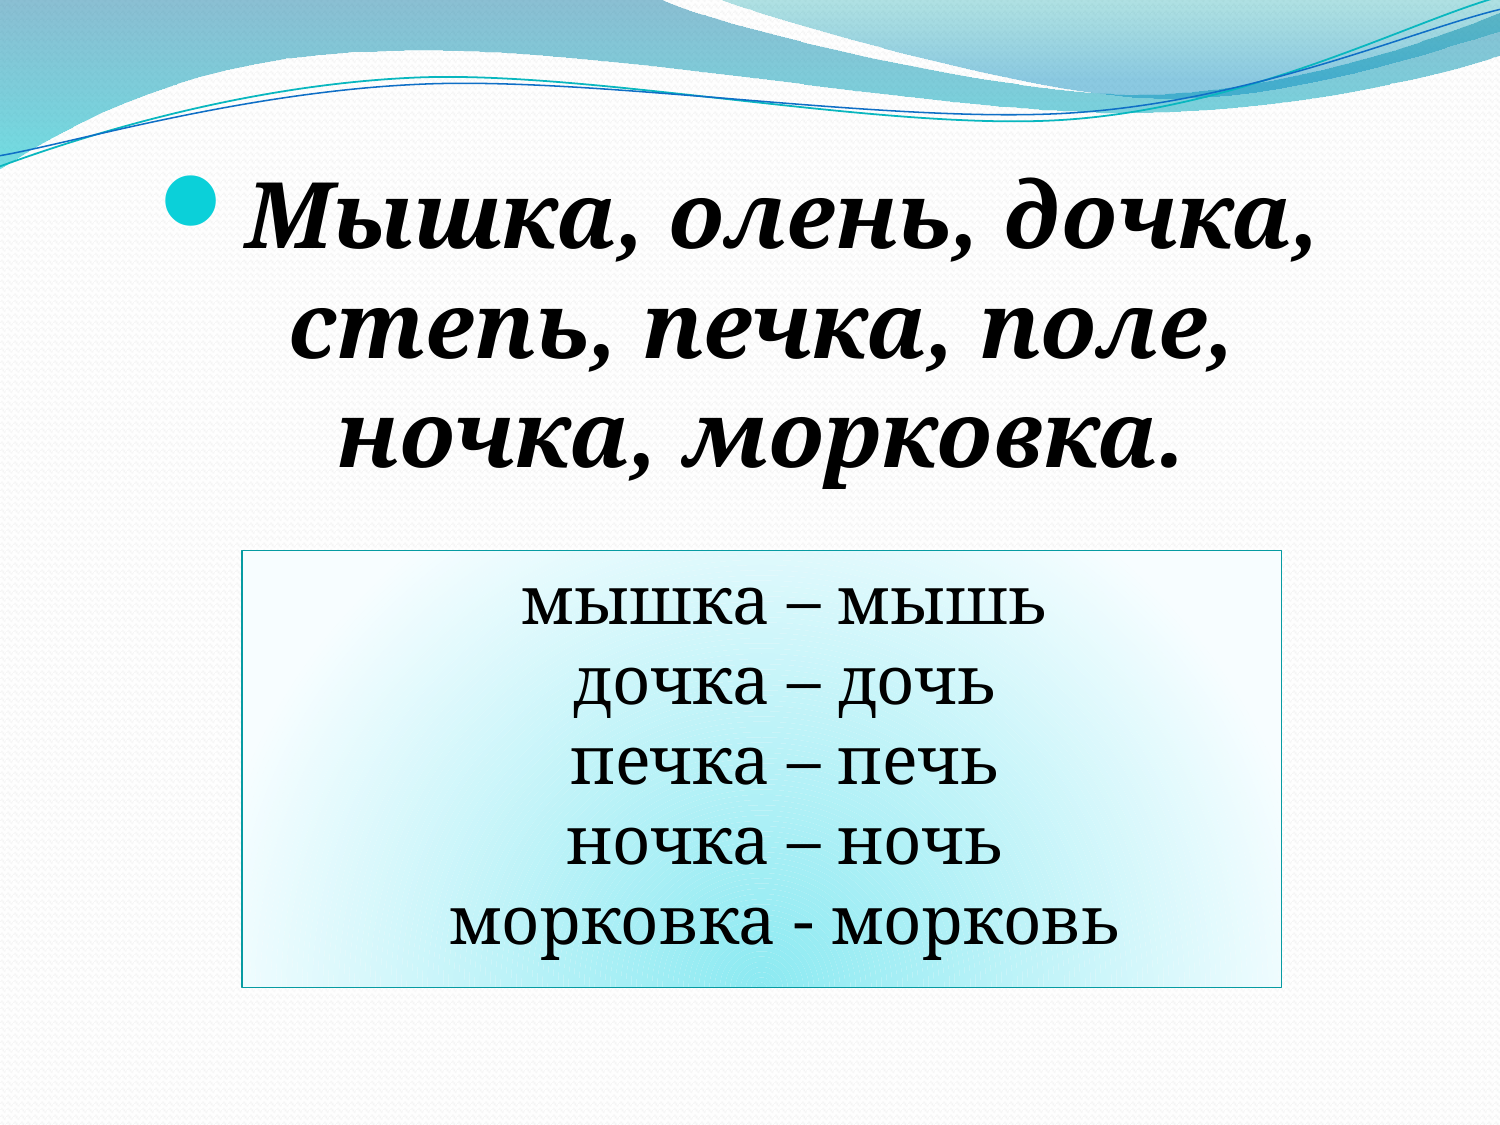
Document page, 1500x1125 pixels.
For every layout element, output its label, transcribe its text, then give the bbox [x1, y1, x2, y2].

list Мышка, олень, дочка, степь, печка, поле, ночка, морковка. [64, 148, 1416, 516]
text_box [241, 550, 1282, 988]
text_box мышка – мышь дочка – дочь печка – печь ночка – ночь морковка - морковь [324, 550, 1247, 966]
